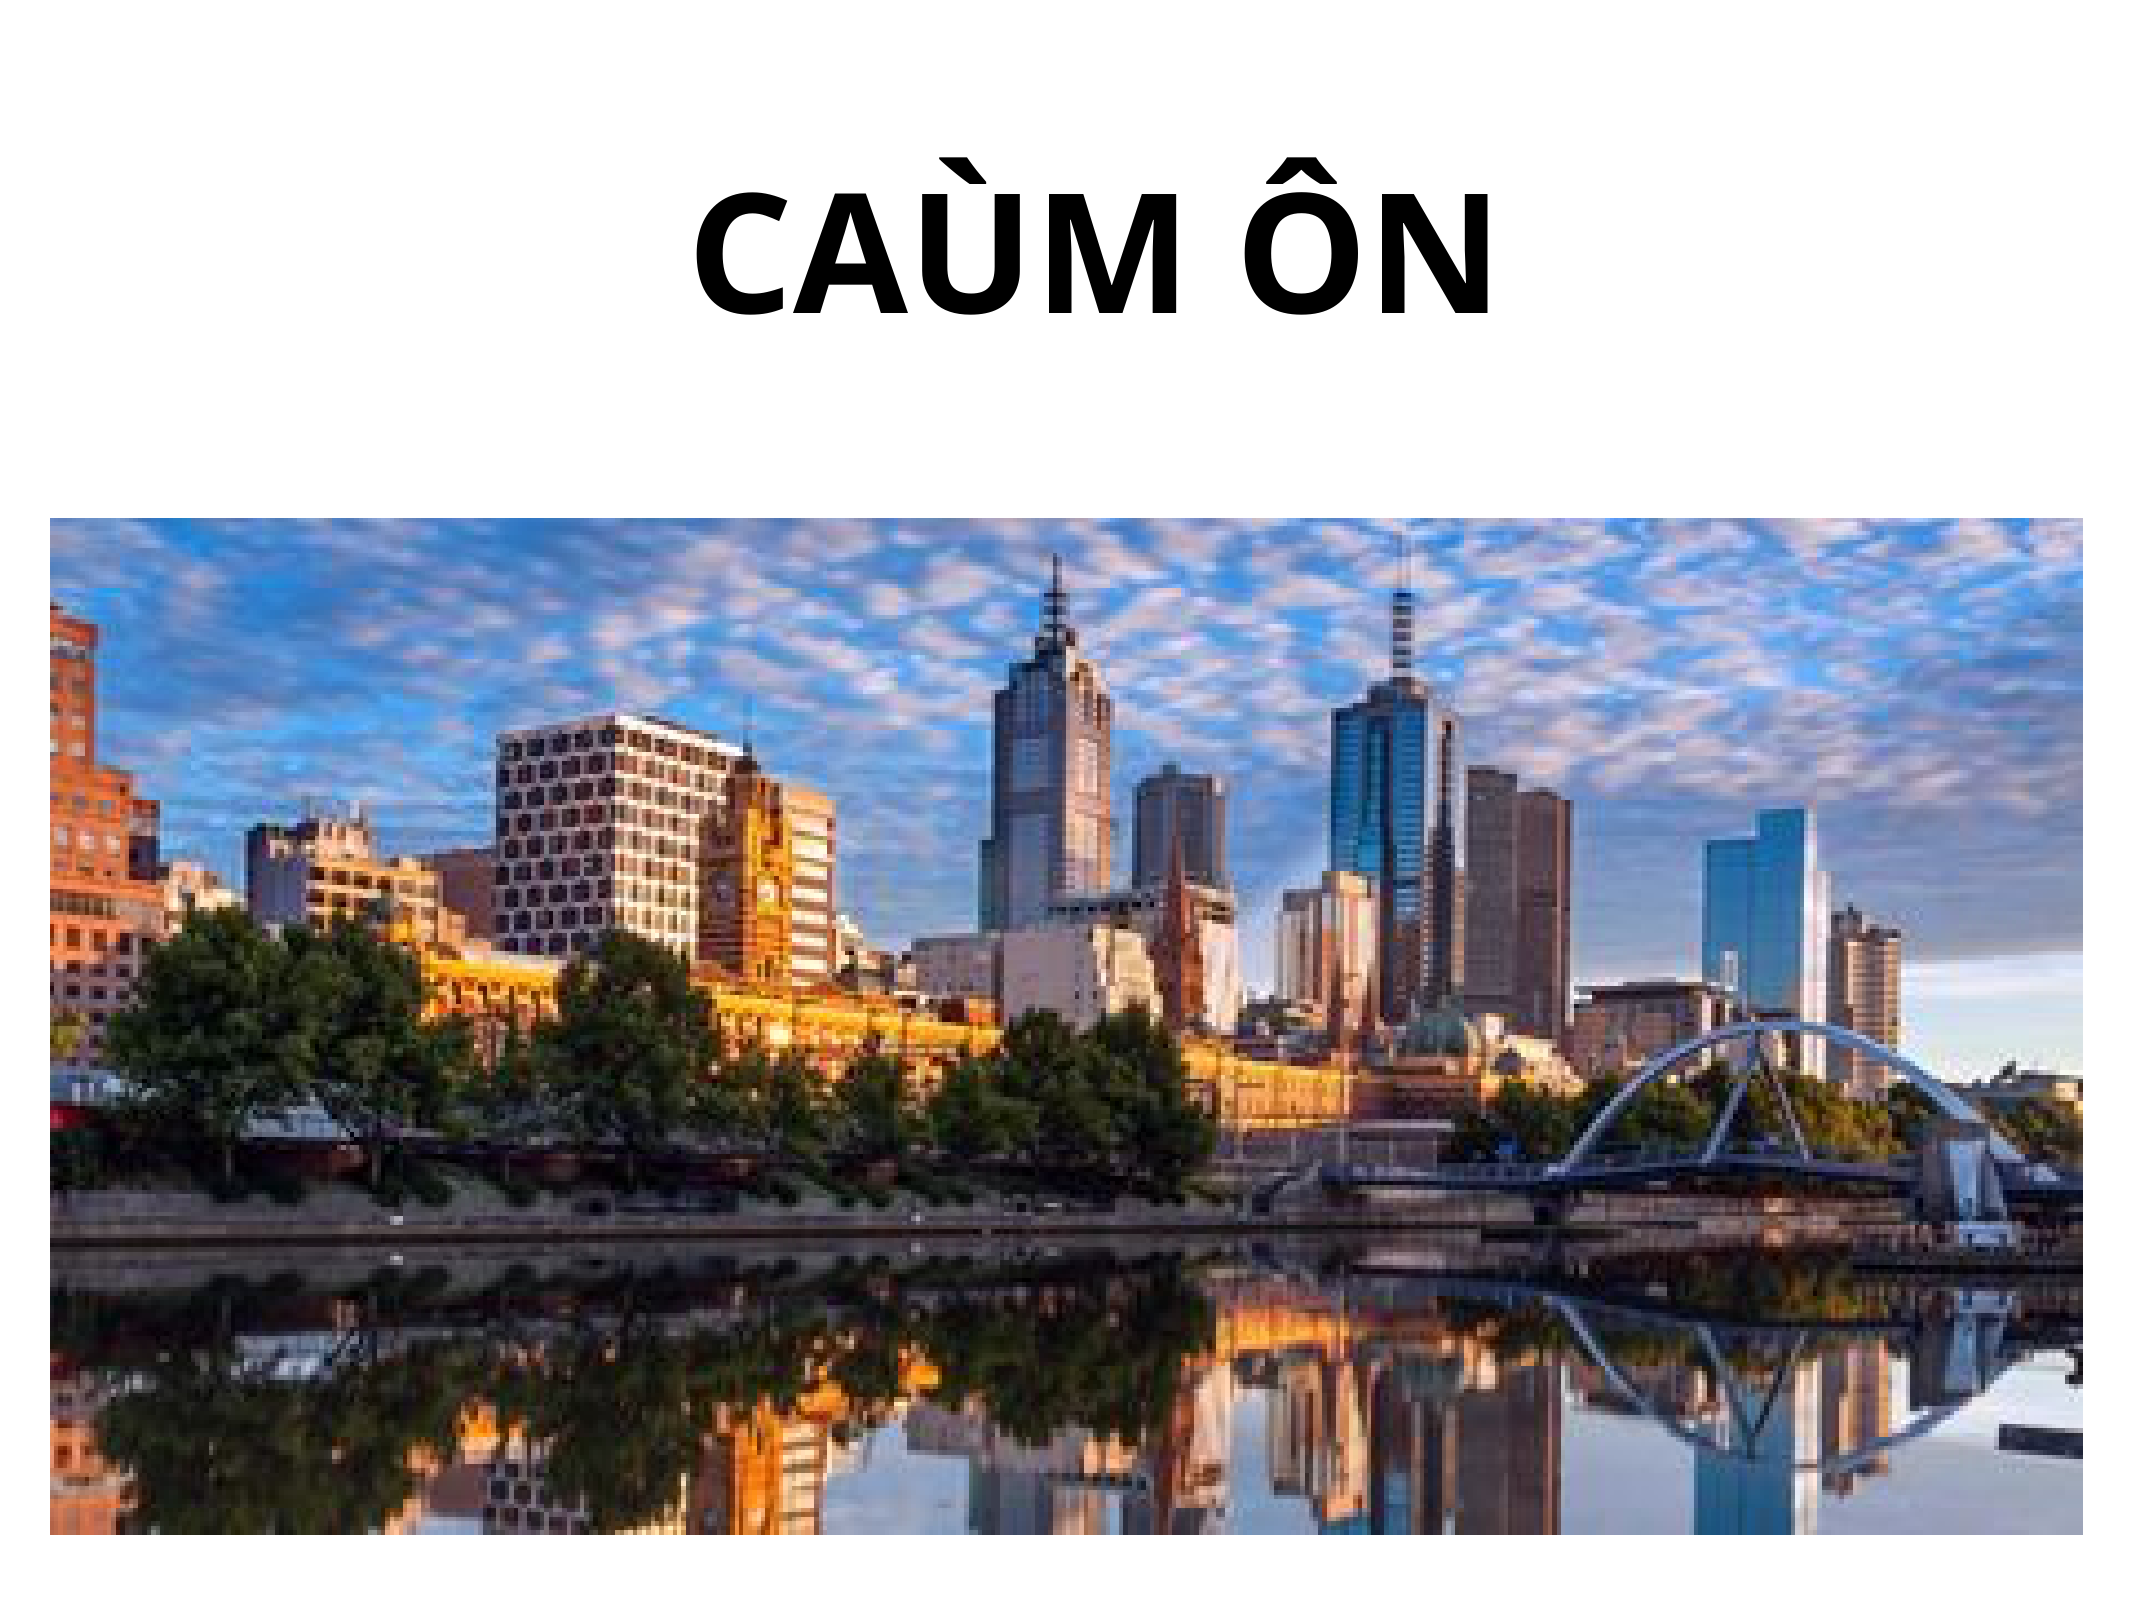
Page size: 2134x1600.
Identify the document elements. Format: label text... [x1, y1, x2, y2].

picture [50, 517, 2083, 1535]
text_box CAÙM ÔN [283, 139, 1908, 356]
